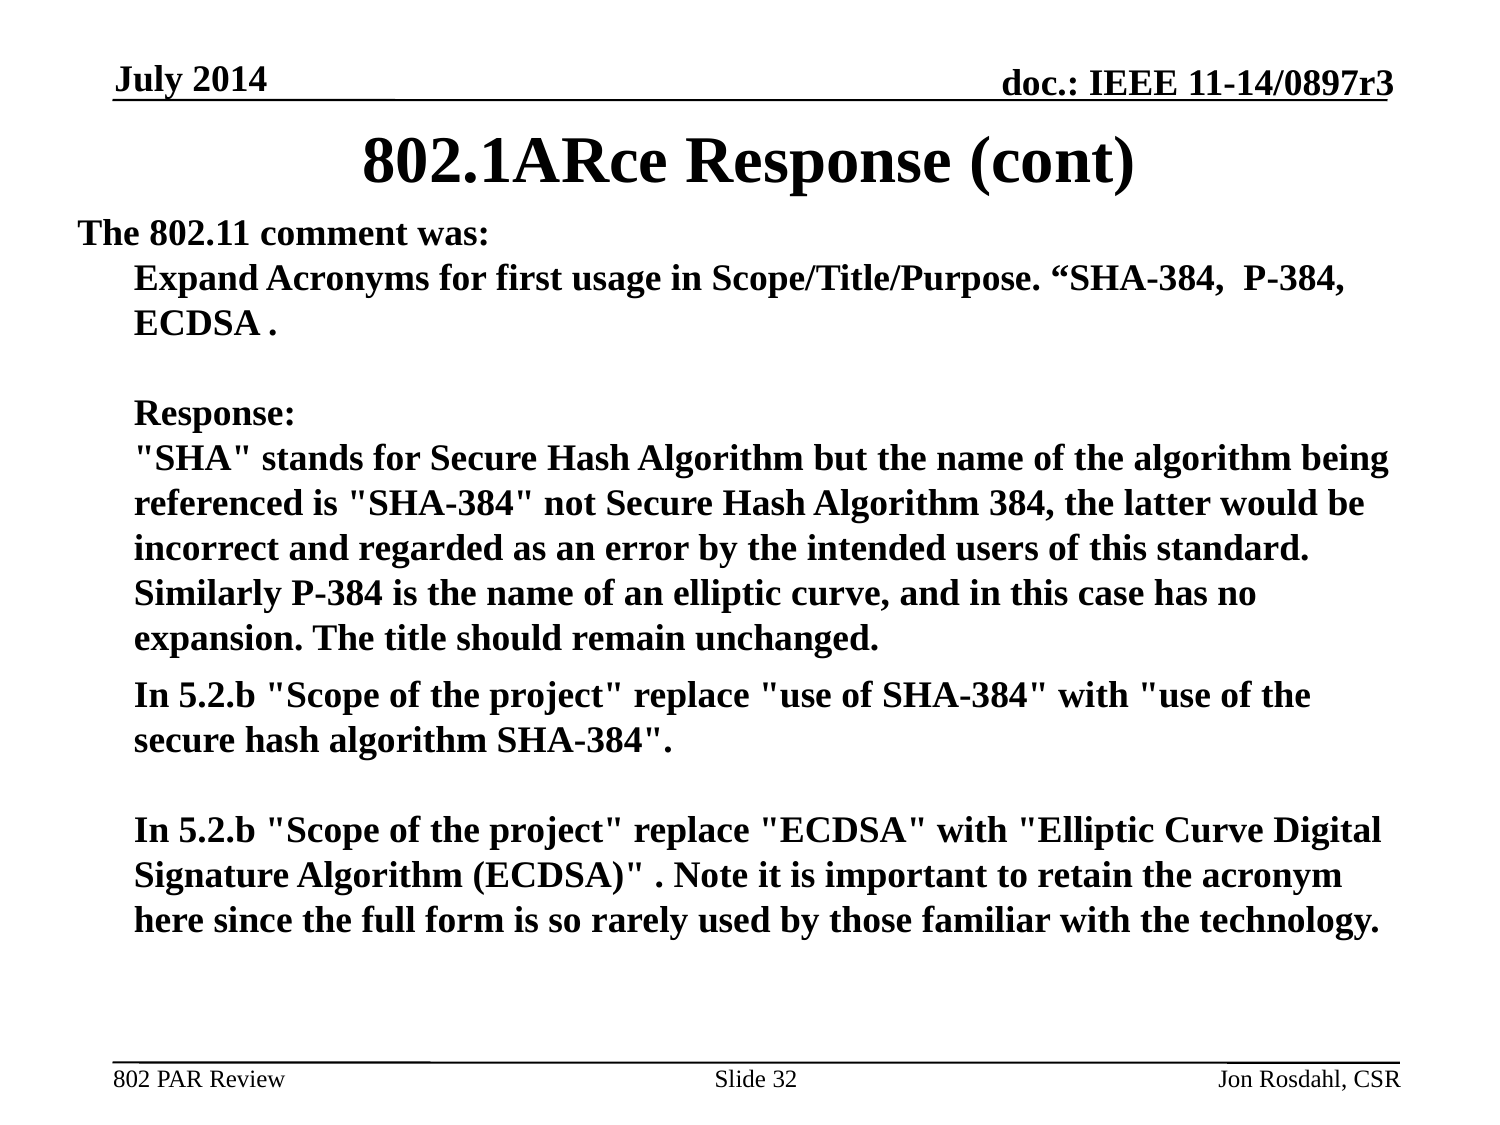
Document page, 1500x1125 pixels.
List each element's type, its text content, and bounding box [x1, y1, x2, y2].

title 802.1ARce Response (cont) [112, 112, 1388, 199]
slide_number Slide 32 [712, 1061, 800, 1123]
footer Jon Rosdahl, CSR [878, 1061, 1402, 1093]
list The 802.11 comment was: Expand Acronyms for first usage in Scope/Title/Purpose. “SHA-384, P-384, ECDSA . Response: "SHA" stands for Secure Hash Algorithm but the name of the algorithm being referenced is "SHA-384" not Secure Hash Algorithm 384, the latter would be incorrect and regarded as an error by the intended users of this standard. Similarly P-384 is the name of an elliptic curve, and in this case has no expansion. The title should remain unchanged. In 5.2.b "Scope of the project" replace "use of SHA-384" with "use of the secure hash algorithm SHA-384". In 5.2.b "Scope of the project" replace "ECDSA" with "Elliptic Curve Digital Signature Algorithm (ECDSA)" . Note it is important to retain the acronym here since the full form is so rarely used by those familiar with the technology. [62, 199, 1413, 1051]
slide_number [114, 54, 423, 100]
